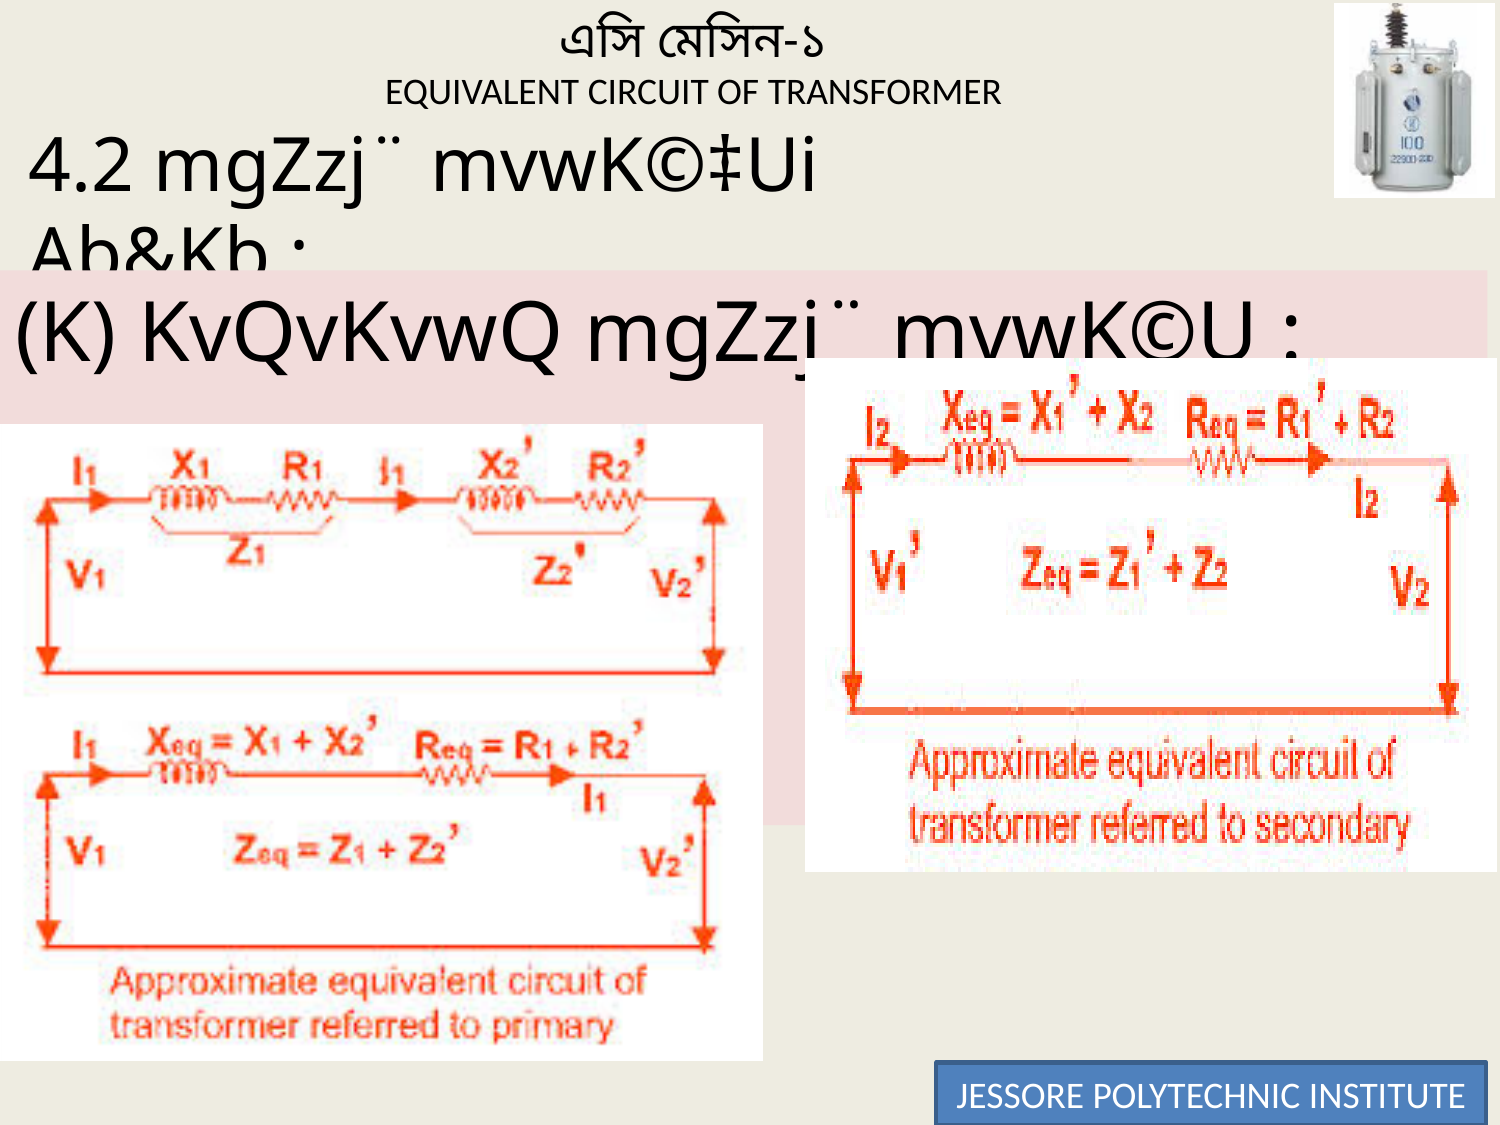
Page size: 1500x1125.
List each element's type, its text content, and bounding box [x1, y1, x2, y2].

title 4.2 mgZzj¨ mvwK©‡Ui Ab&Kb : [13, 174, 925, 238]
text_box (K) KvQvKvwQ mgZzj¨ mvwK©U : [0, 270, 1488, 826]
picture [805, 358, 1497, 873]
text_box এসি মেসিন-১ EQUIVALENT CIRCUIT OF TRANSFORMER [75, 0, 1313, 120]
picture [0, 424, 763, 1061]
text_box JESSORE POLYTECHNIC INSTITUTE [934, 1060, 1488, 1125]
picture [1334, 3, 1495, 198]
